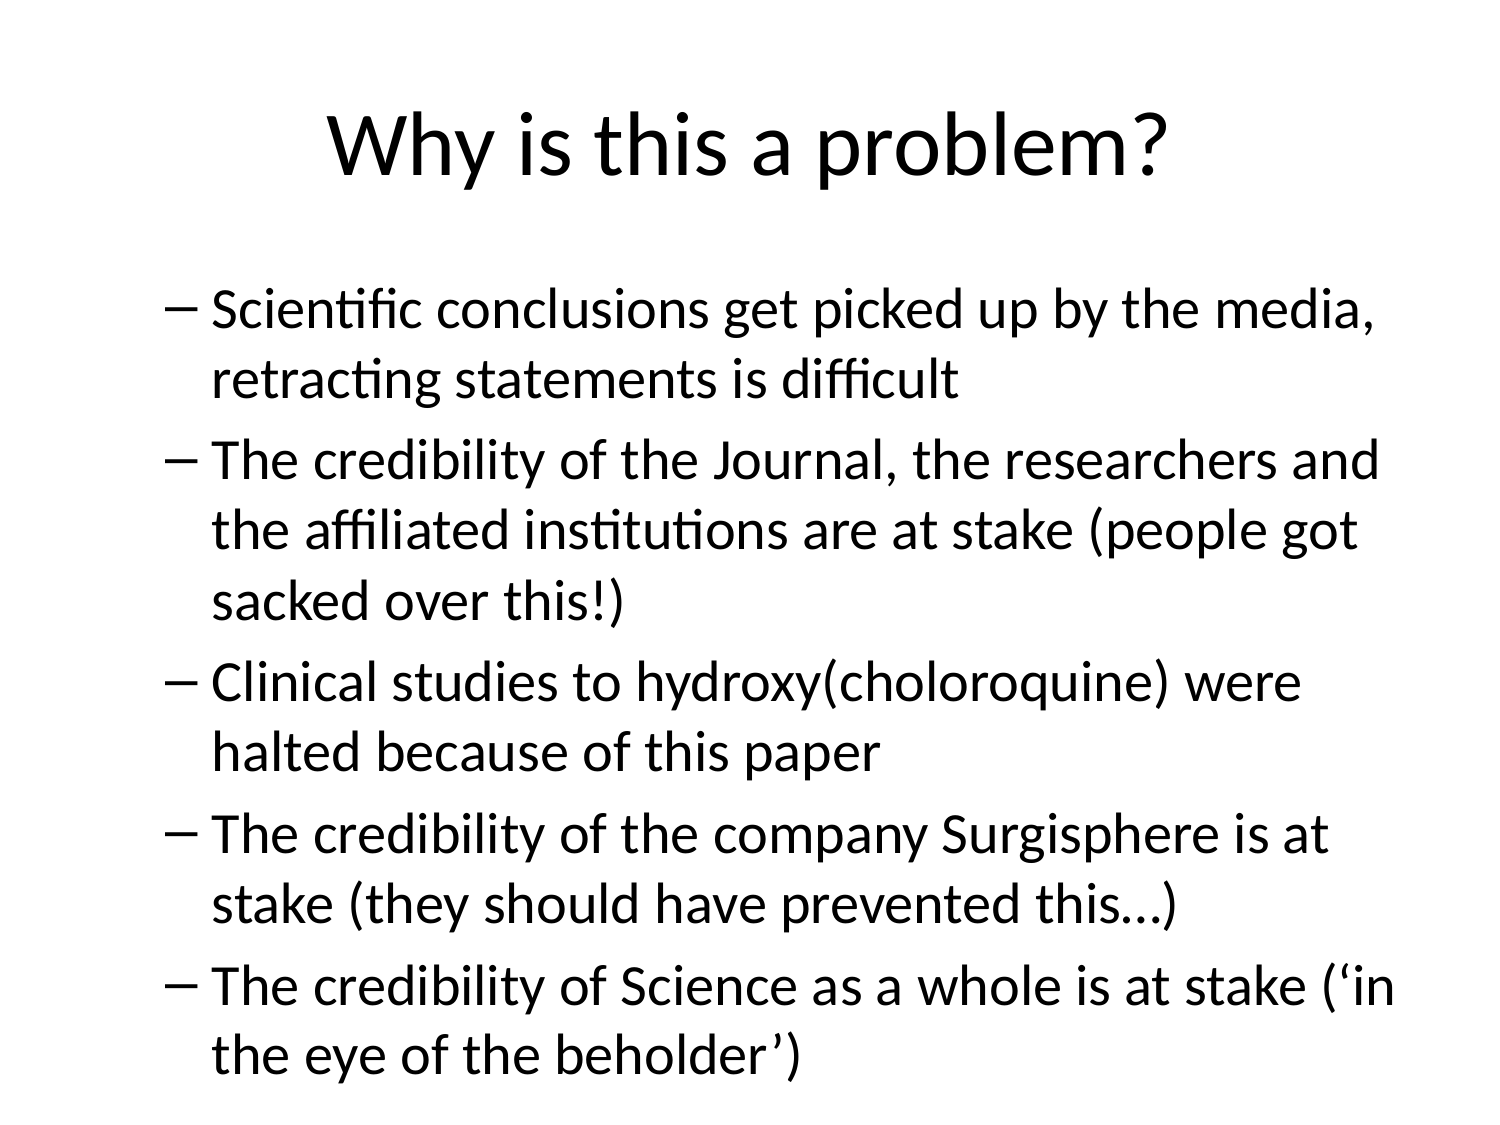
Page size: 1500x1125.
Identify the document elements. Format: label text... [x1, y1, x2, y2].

list Scientific conclusions get picked up by the media, retracting statements is difficult The credibility of the Journal, the researchers and the affiliated institutions are at stake (people got sacked over this!) Clinical studies to hydroxy(choloroquine) were halted because of this paper The credibility of the company Surgisphere is at stake (they should have prevented this…) The credibility of Science as a whole is at stake (‘in the eye of the beholder’) [75, 262, 1425, 1005]
title Why is this a problem? [75, 45, 1425, 233]
